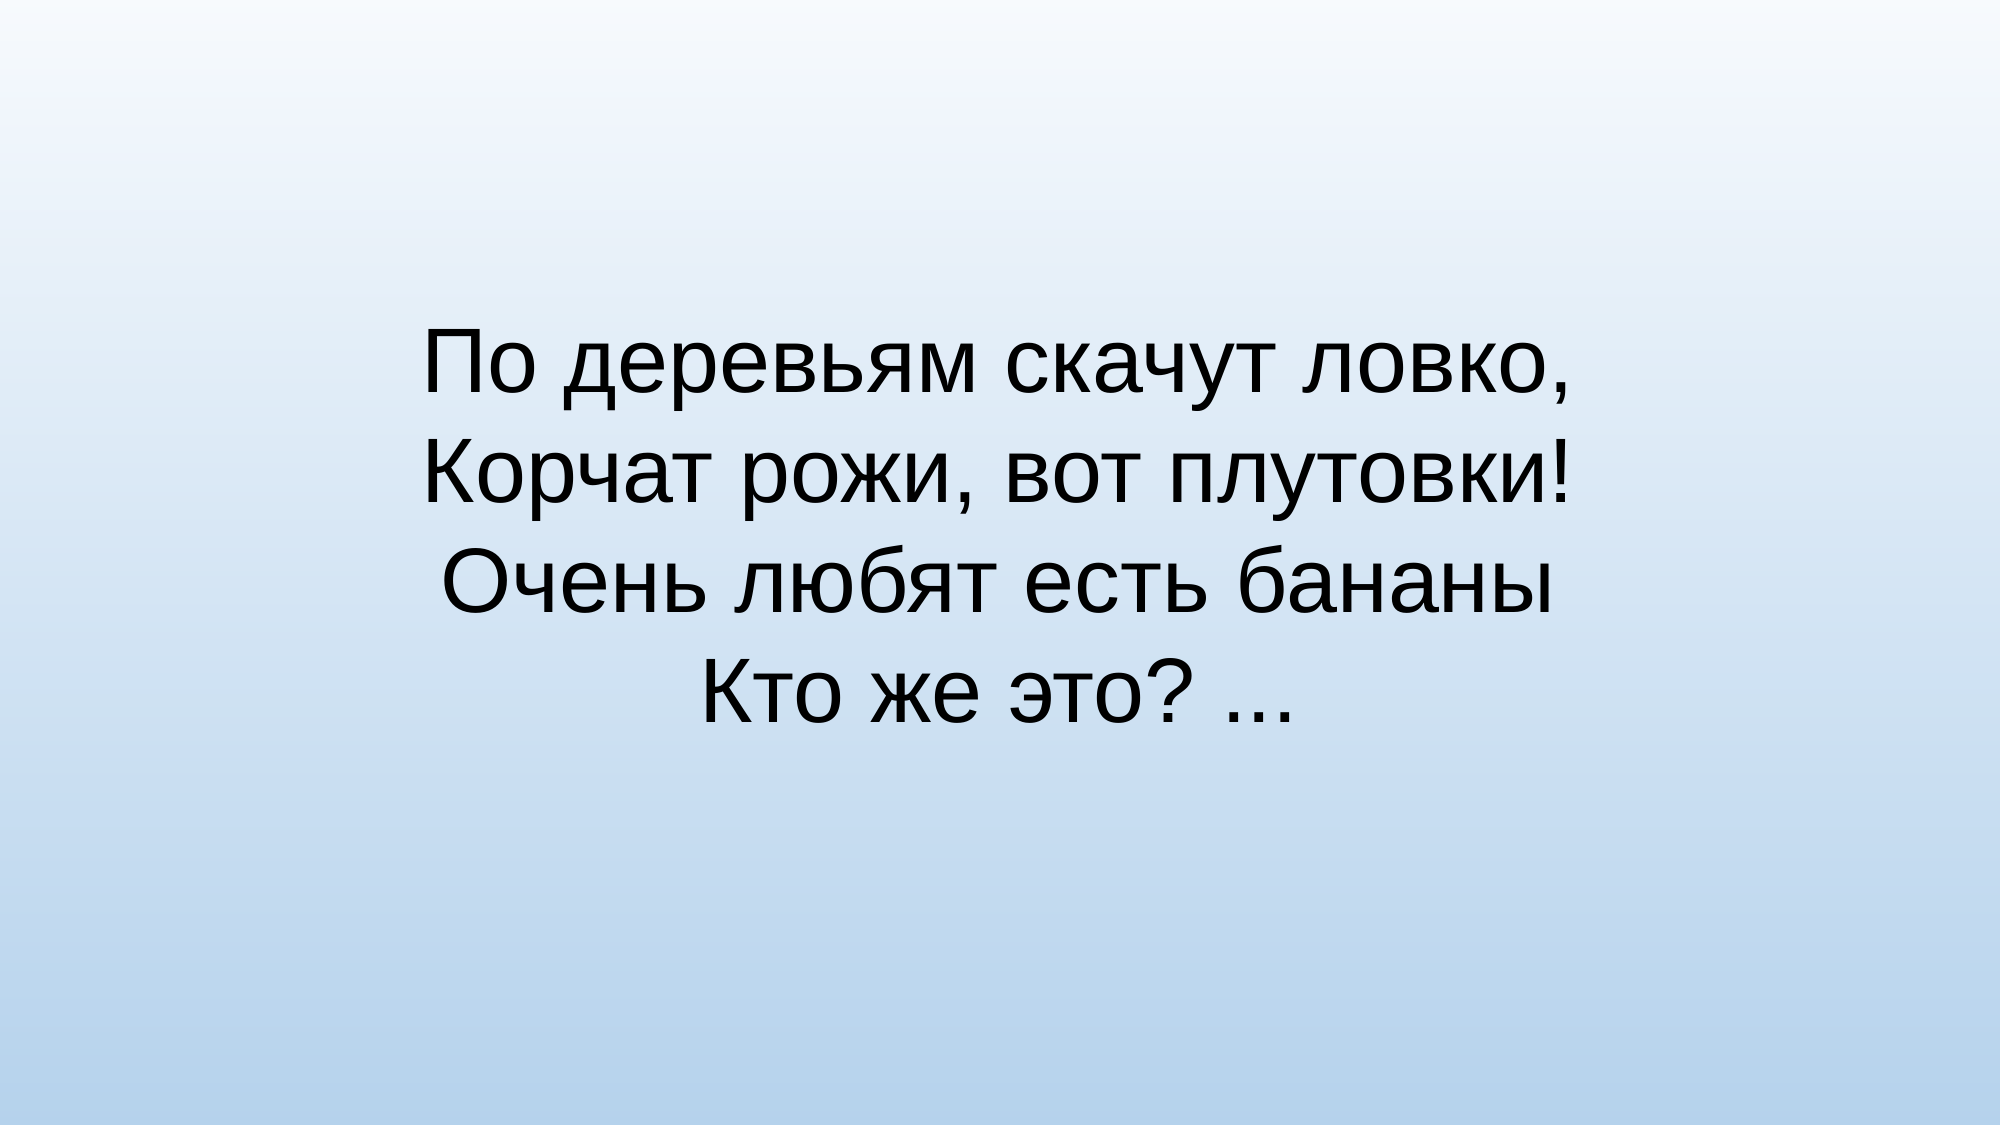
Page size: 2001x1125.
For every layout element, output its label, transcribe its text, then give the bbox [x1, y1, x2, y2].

text_box По деревьям скачут ловко, Корчат рожи, вот плутовки! Очень любят есть бананы Кто же это? ... [344, 293, 1653, 749]
